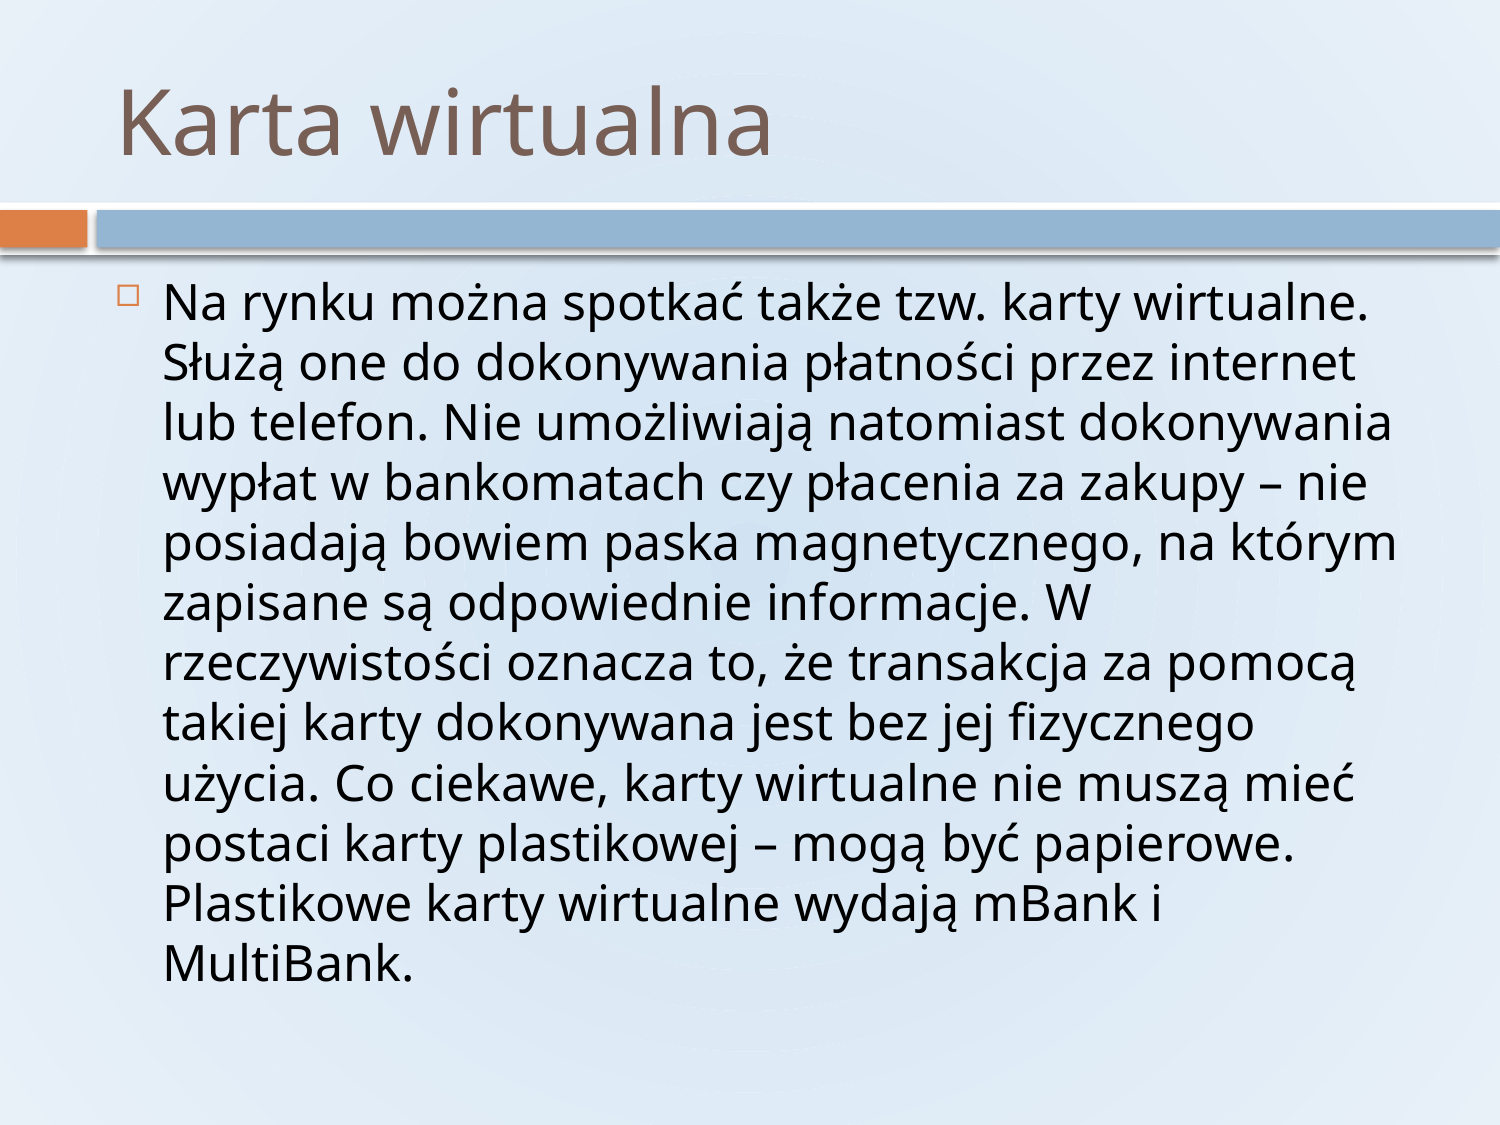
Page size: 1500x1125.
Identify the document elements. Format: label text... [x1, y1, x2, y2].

list Na rynku można spotkać także tzw. karty wirtualne. Służą one do dokonywania płatności przez internet lub telefon. Nie umożliwiają natomiast dokonywania wypłat w bankomatach czy płacenia za zakupy – nie posiadają bowiem paska magnetycznego, na którym zapisane są odpowiednie informacje. W rzeczywistości oznacza to, że transakcja za pomocą takiej karty dokonywana jest bez jej fizycznego użycia. Co ciekawe, karty wirtualne nie muszą mieć postaci karty plastikowej – mogą być papierowe. Plastikowe karty wirtualne wydają mBank i MultiBank. [100, 262, 1438, 1000]
title Karta wirtualna [100, 37, 1438, 200]
